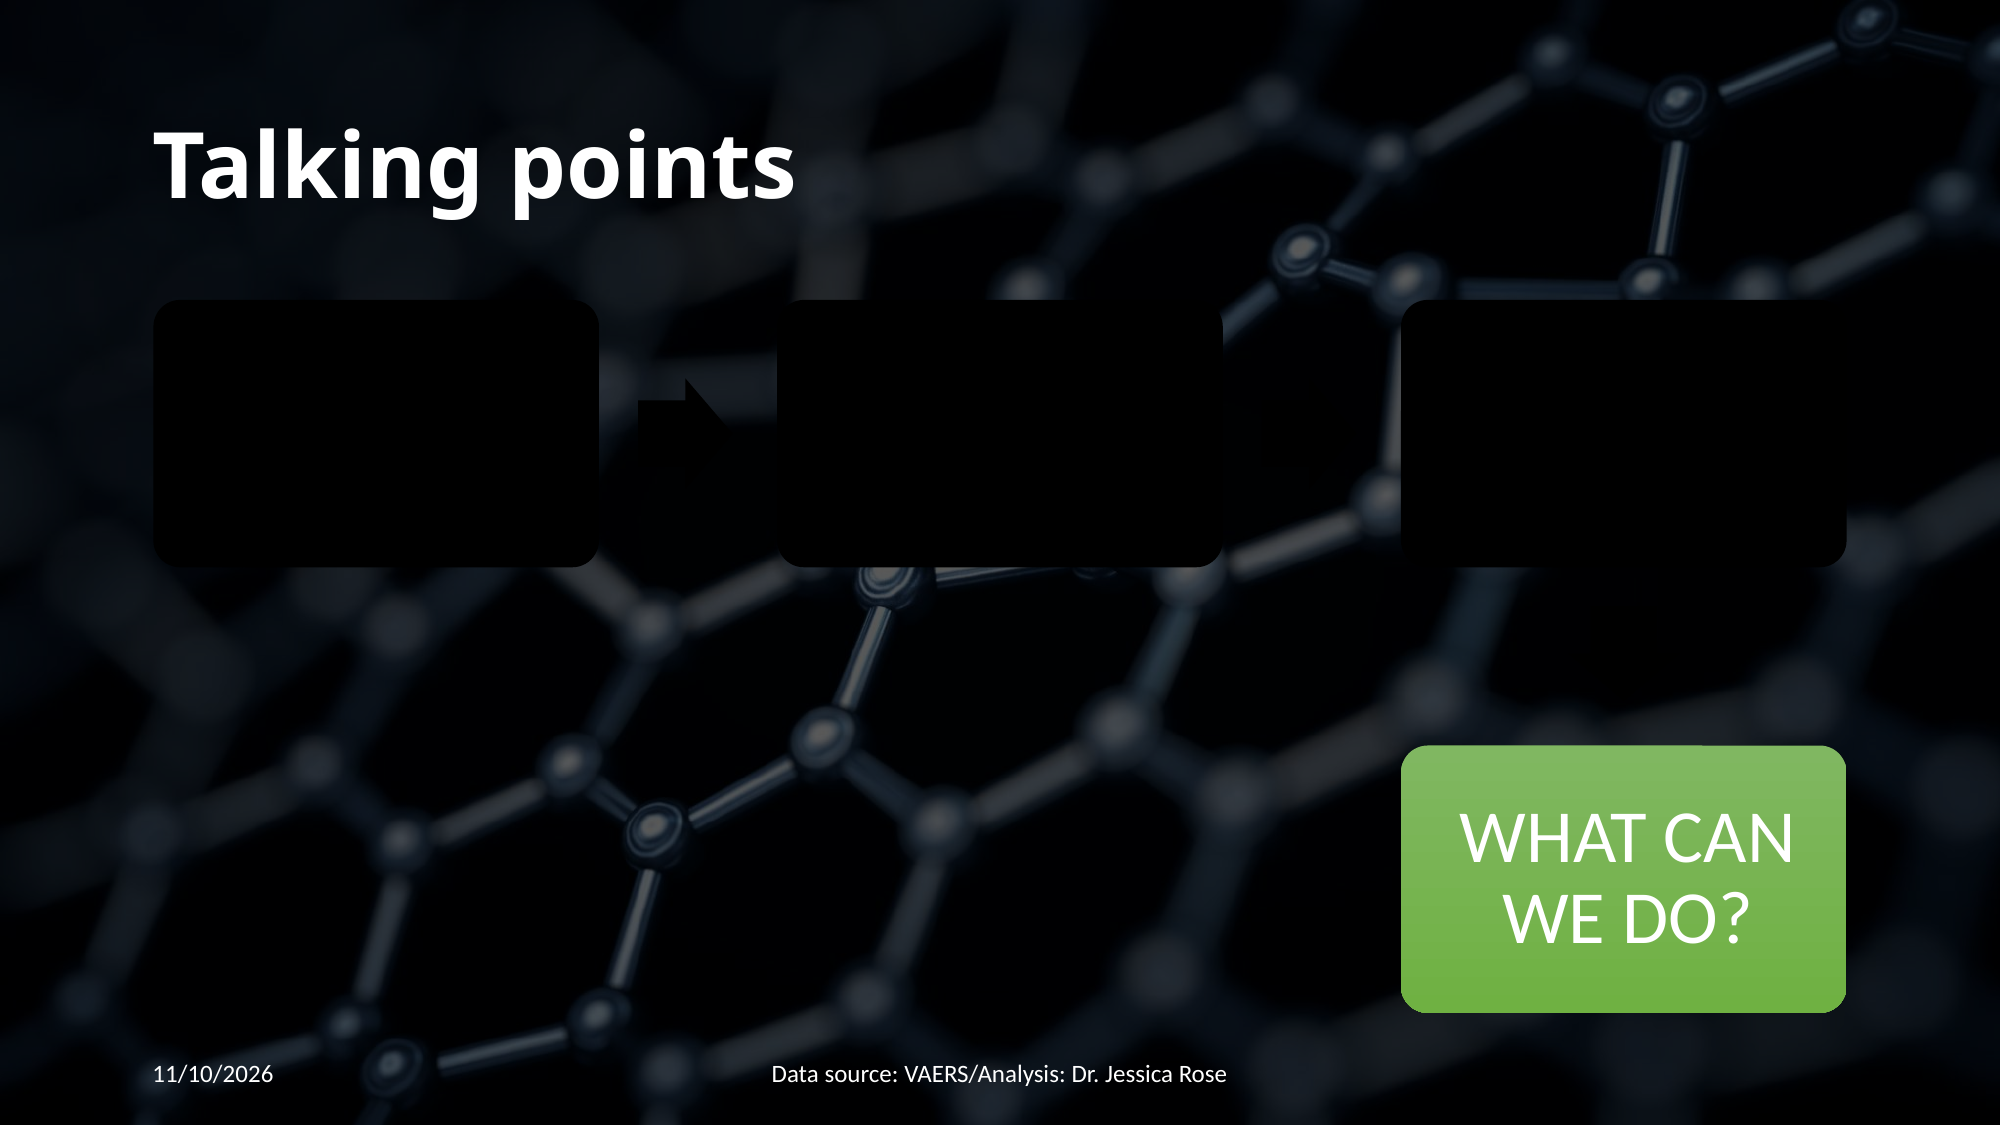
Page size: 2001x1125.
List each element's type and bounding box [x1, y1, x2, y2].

list [137, 299, 1863, 1014]
picture [0, 0, 2000, 1125]
